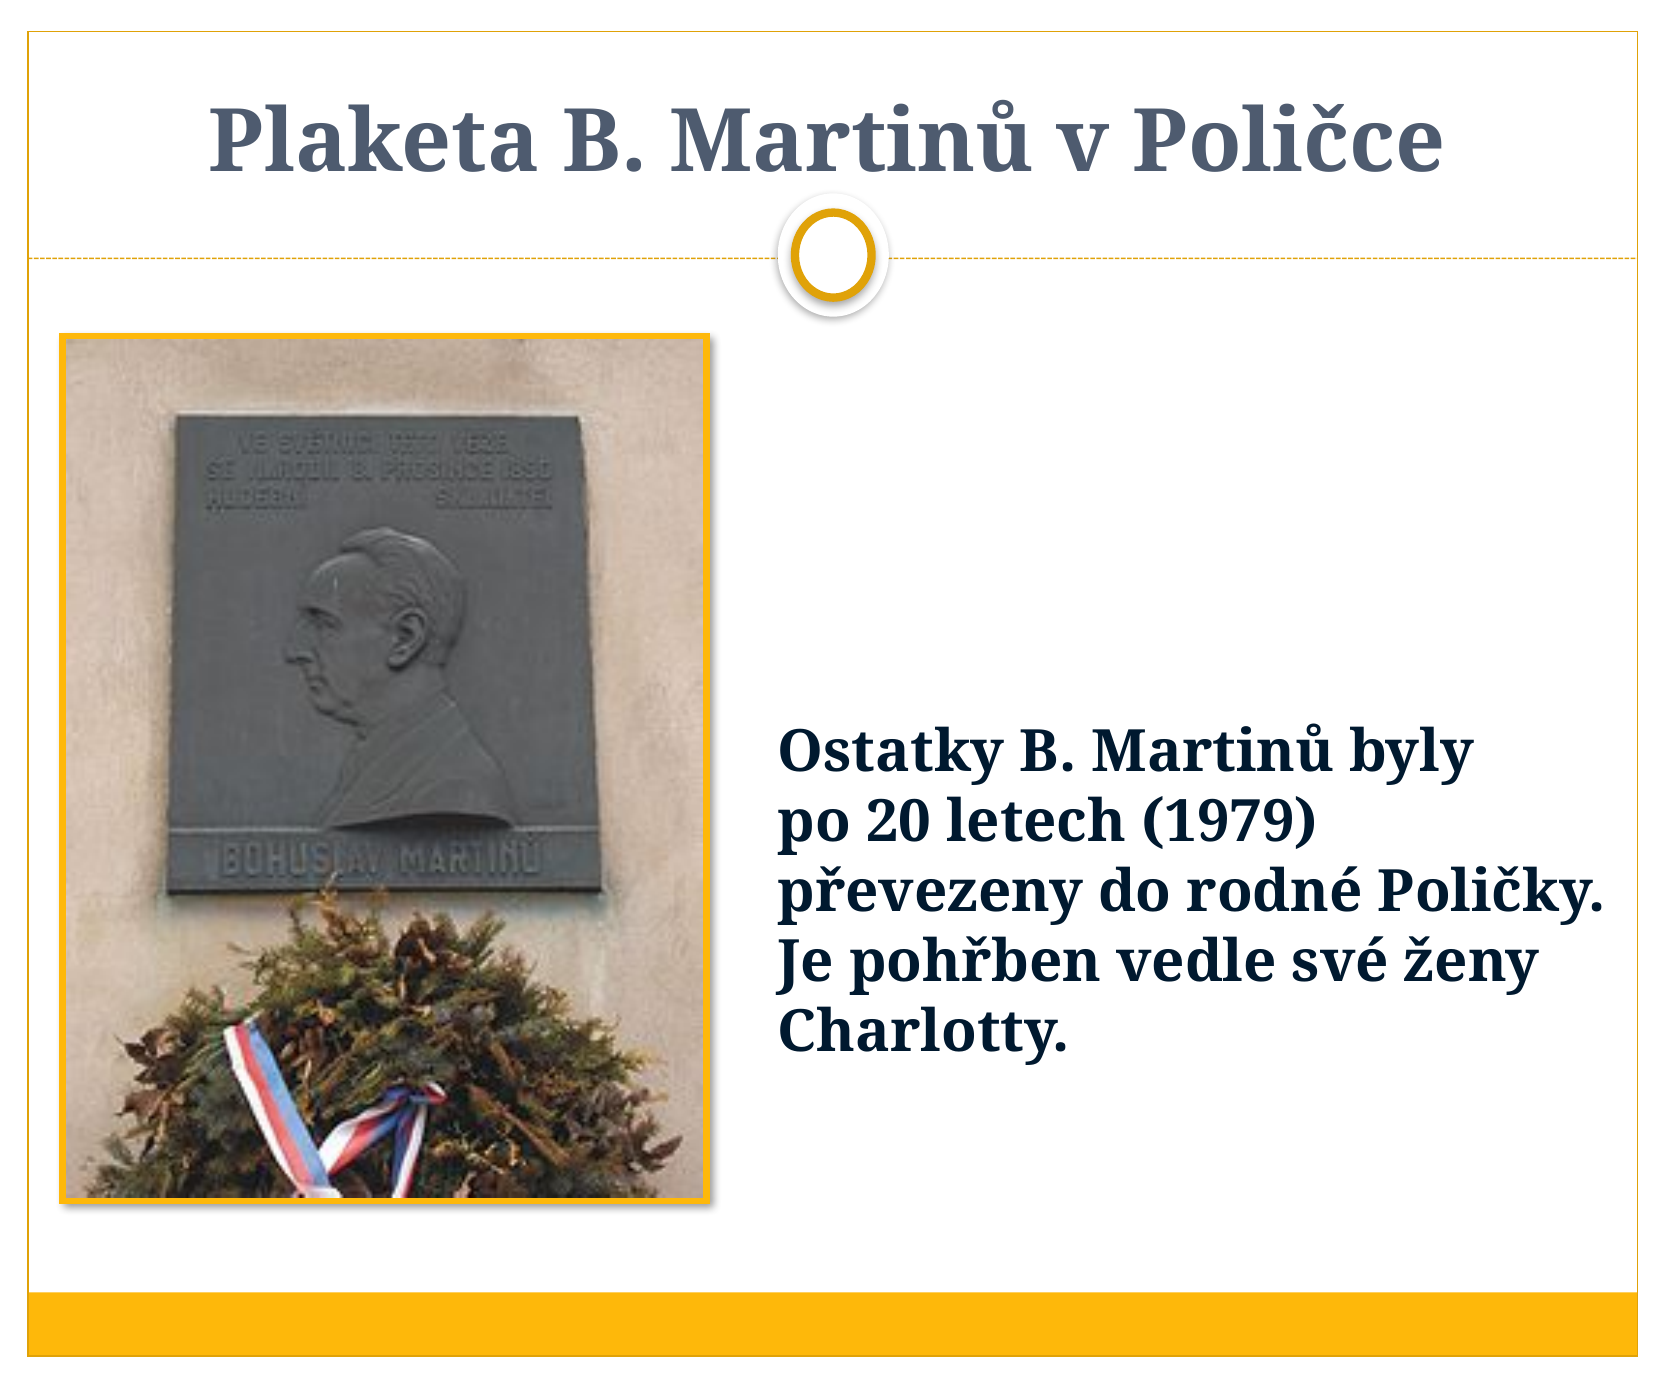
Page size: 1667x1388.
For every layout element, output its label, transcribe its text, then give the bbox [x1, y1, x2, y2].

picture [65, 339, 704, 1198]
text_box Ostatky B. Martinů byly po 20 letech (1979) převezeny do rodné Poličky. Je pohřben vedle své ženy Charlotty. [762, 705, 1621, 1071]
title Plaketa B. Martinů v Poličce [0, 0, 1667, 198]
